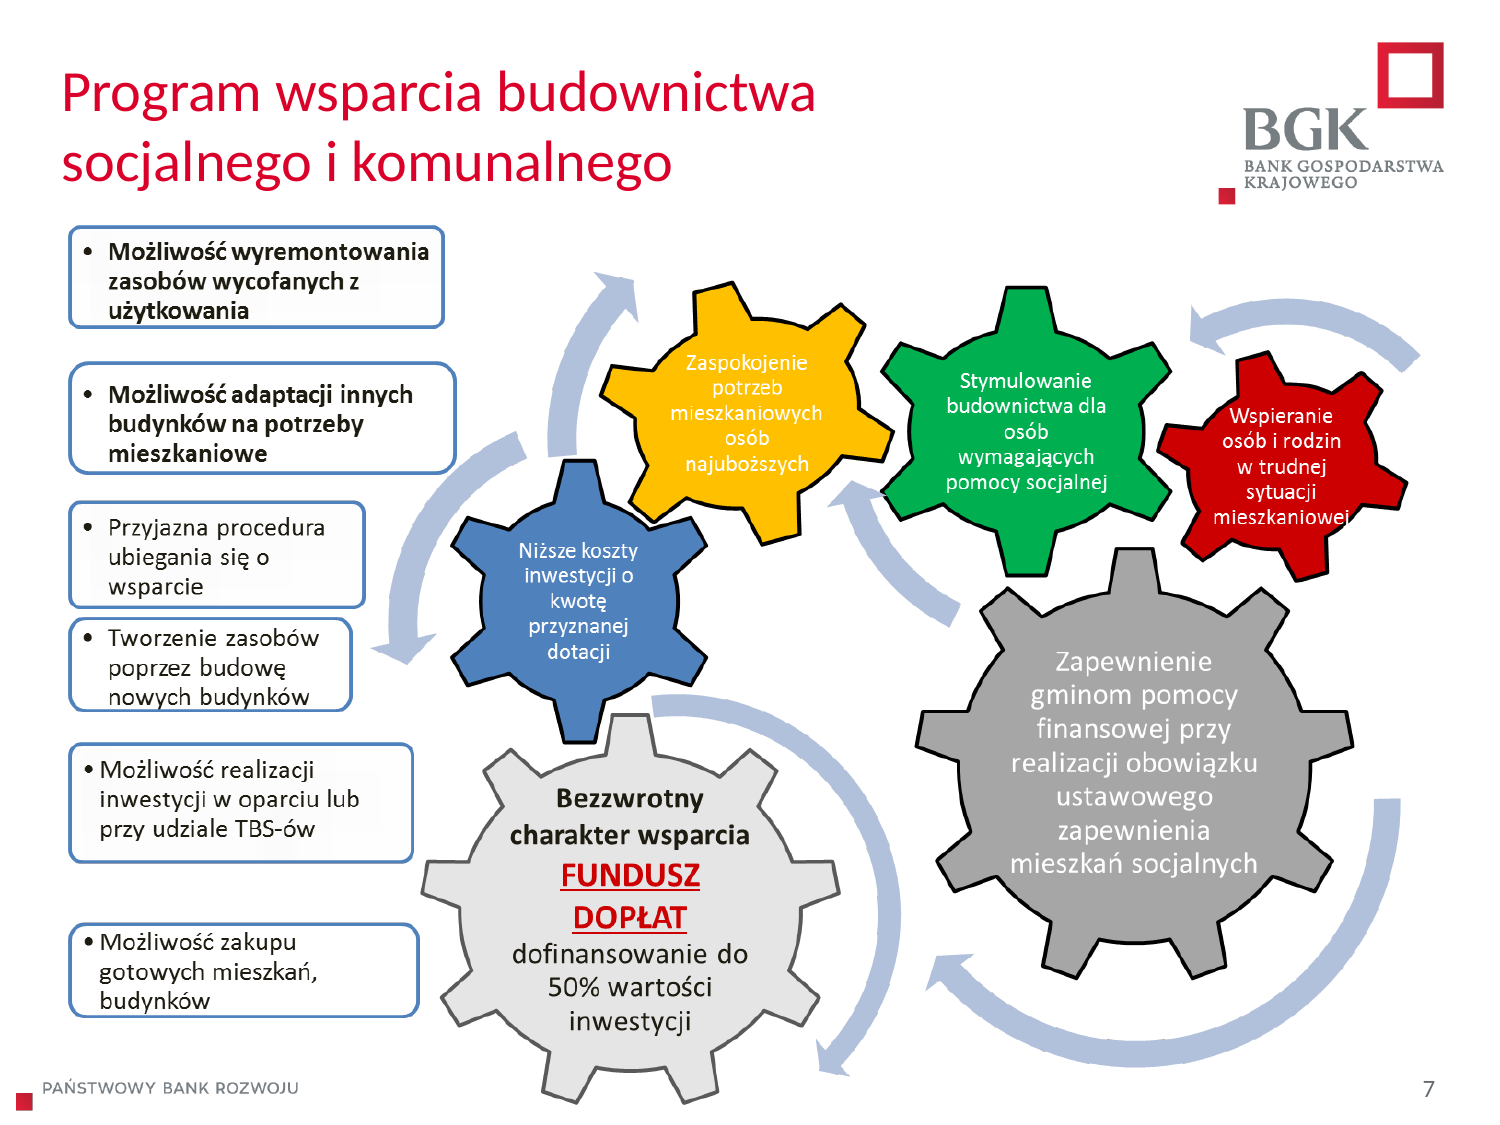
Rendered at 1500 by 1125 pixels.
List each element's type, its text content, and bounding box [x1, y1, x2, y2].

picture [0, 0, 1500, 1125]
slide_number 7 [1128, 1065, 1450, 1125]
title Program wsparcia budownictwa socjalnego i komunalnego [46, 45, 1128, 207]
